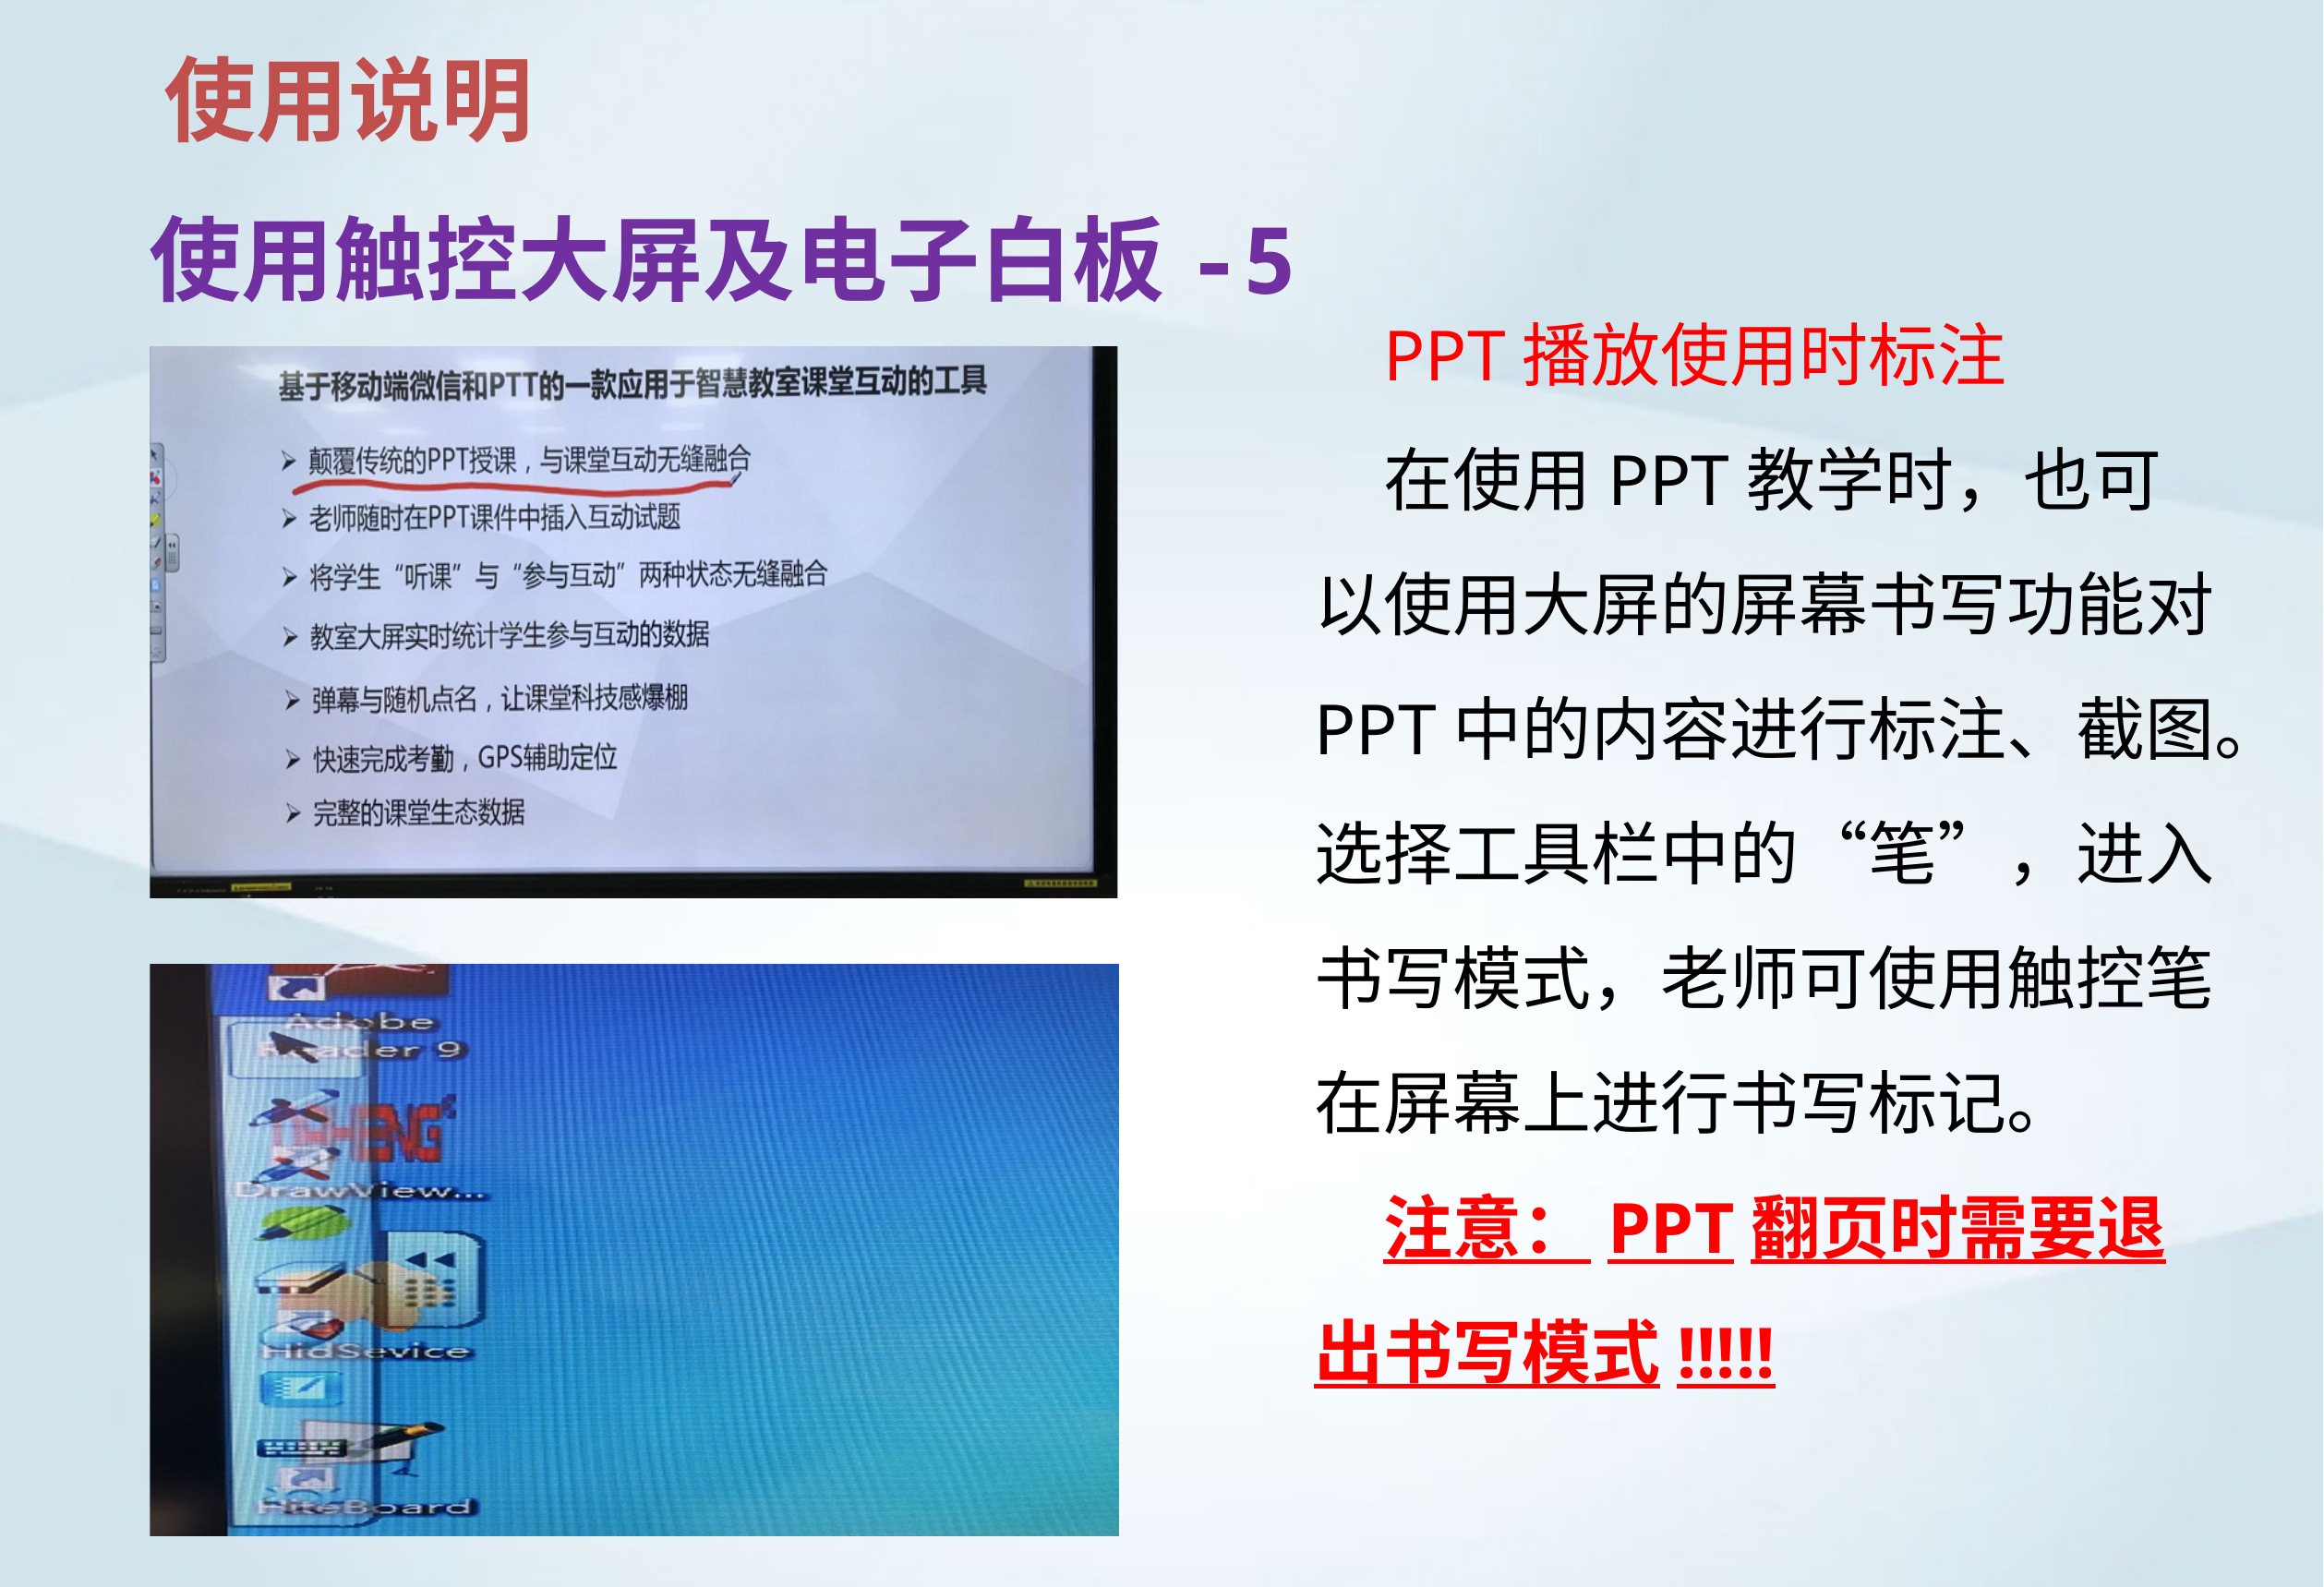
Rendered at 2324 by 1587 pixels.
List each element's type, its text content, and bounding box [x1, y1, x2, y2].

text_box 使用说明 [150, 34, 548, 160]
text_box PPT播放使用时标注 在使用PPT教学时，也可以使用大屏的屏幕书写功能对PPT中的内容进行标注、截图。选择工具栏中的“笔”，进入书写模式，老师可使用触控笔在屏幕上进行书写标记。 注意：PPT翻页时需要退出书写模式!!!!! [1300, 263, 2235, 1400]
picture [0, 0, 2324, 1587]
text_box 使用触控大屏及电子白板-5 [136, 195, 1312, 319]
